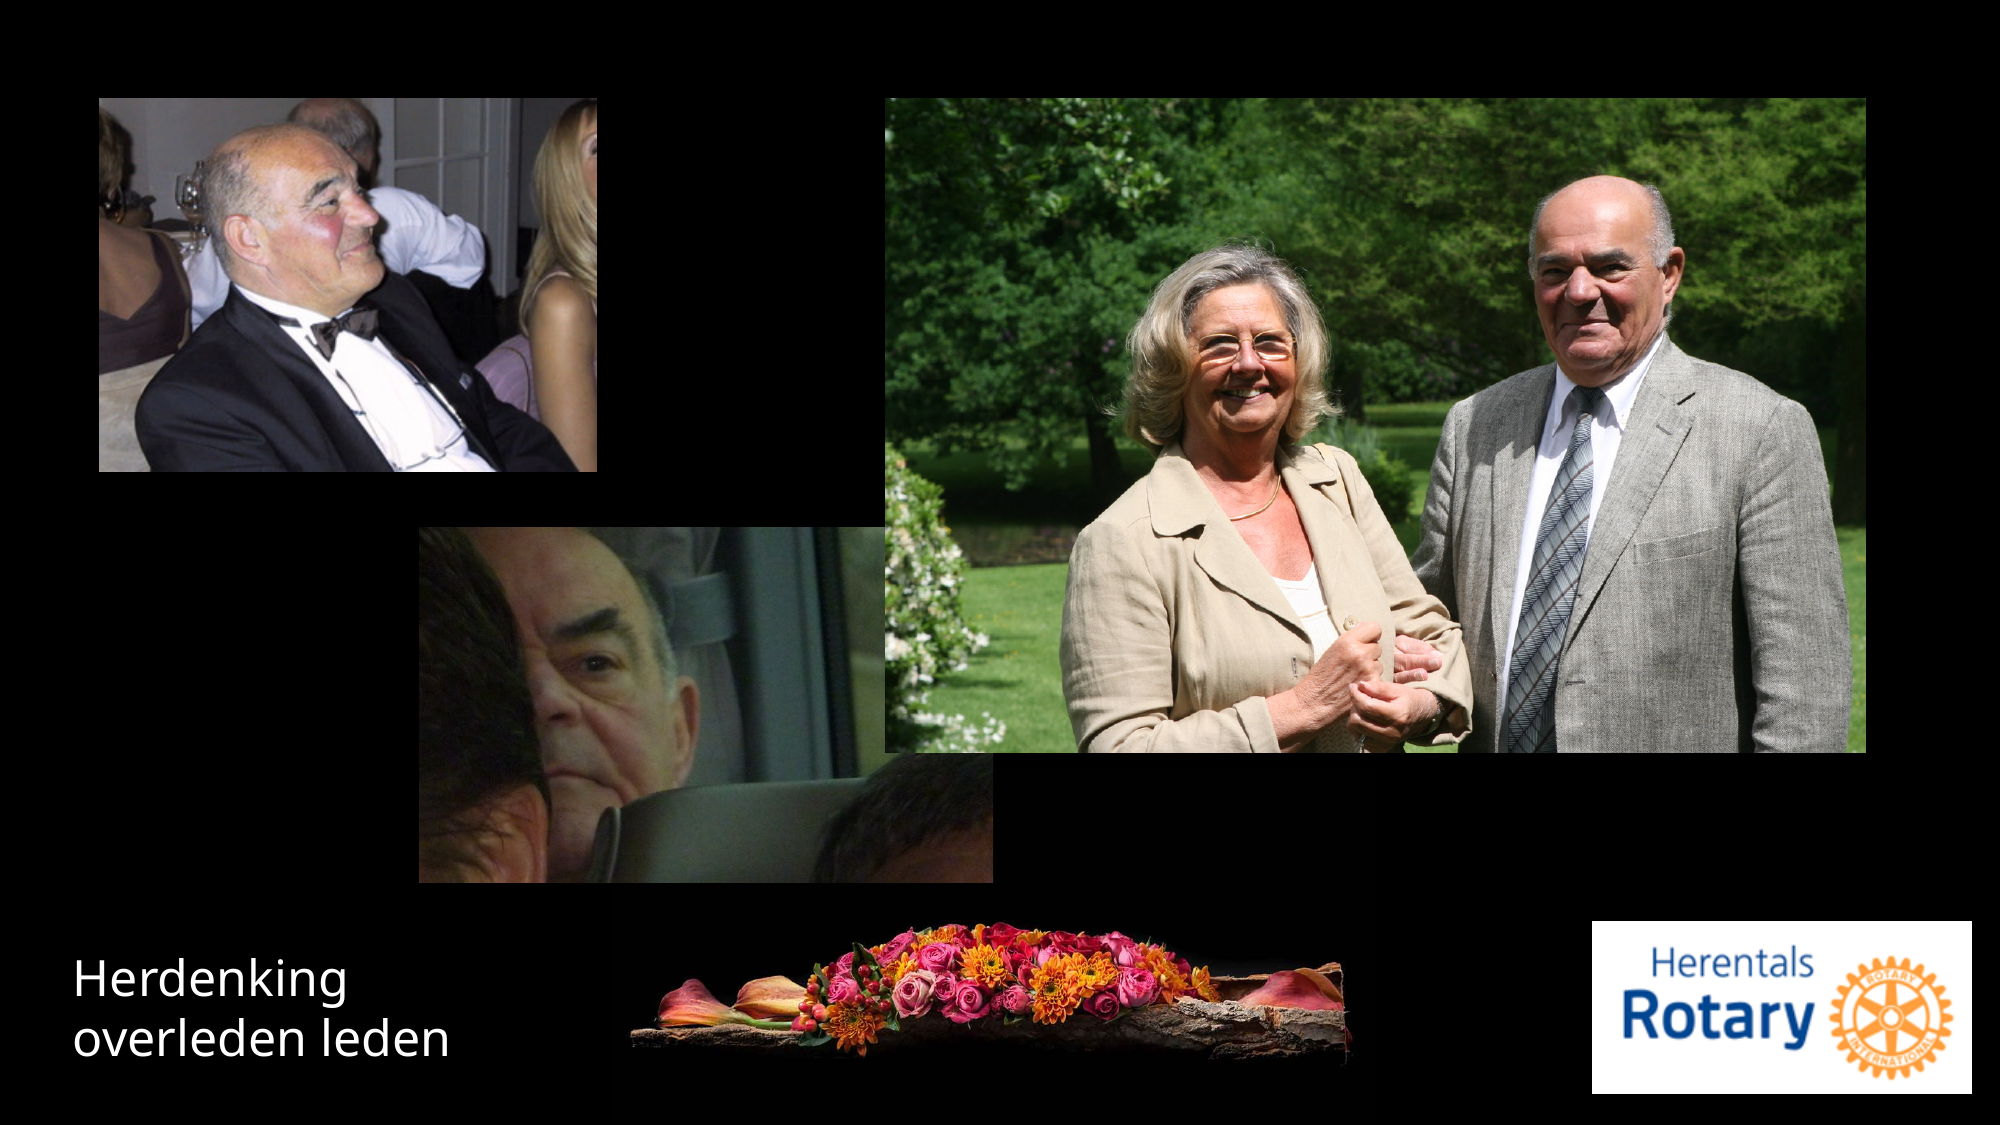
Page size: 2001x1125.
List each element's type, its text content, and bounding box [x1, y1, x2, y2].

picture [99, 98, 597, 472]
picture [1592, 921, 1972, 1094]
picture [419, 98, 1866, 1125]
text_box Herdenking overleden leden [57, 938, 551, 1074]
